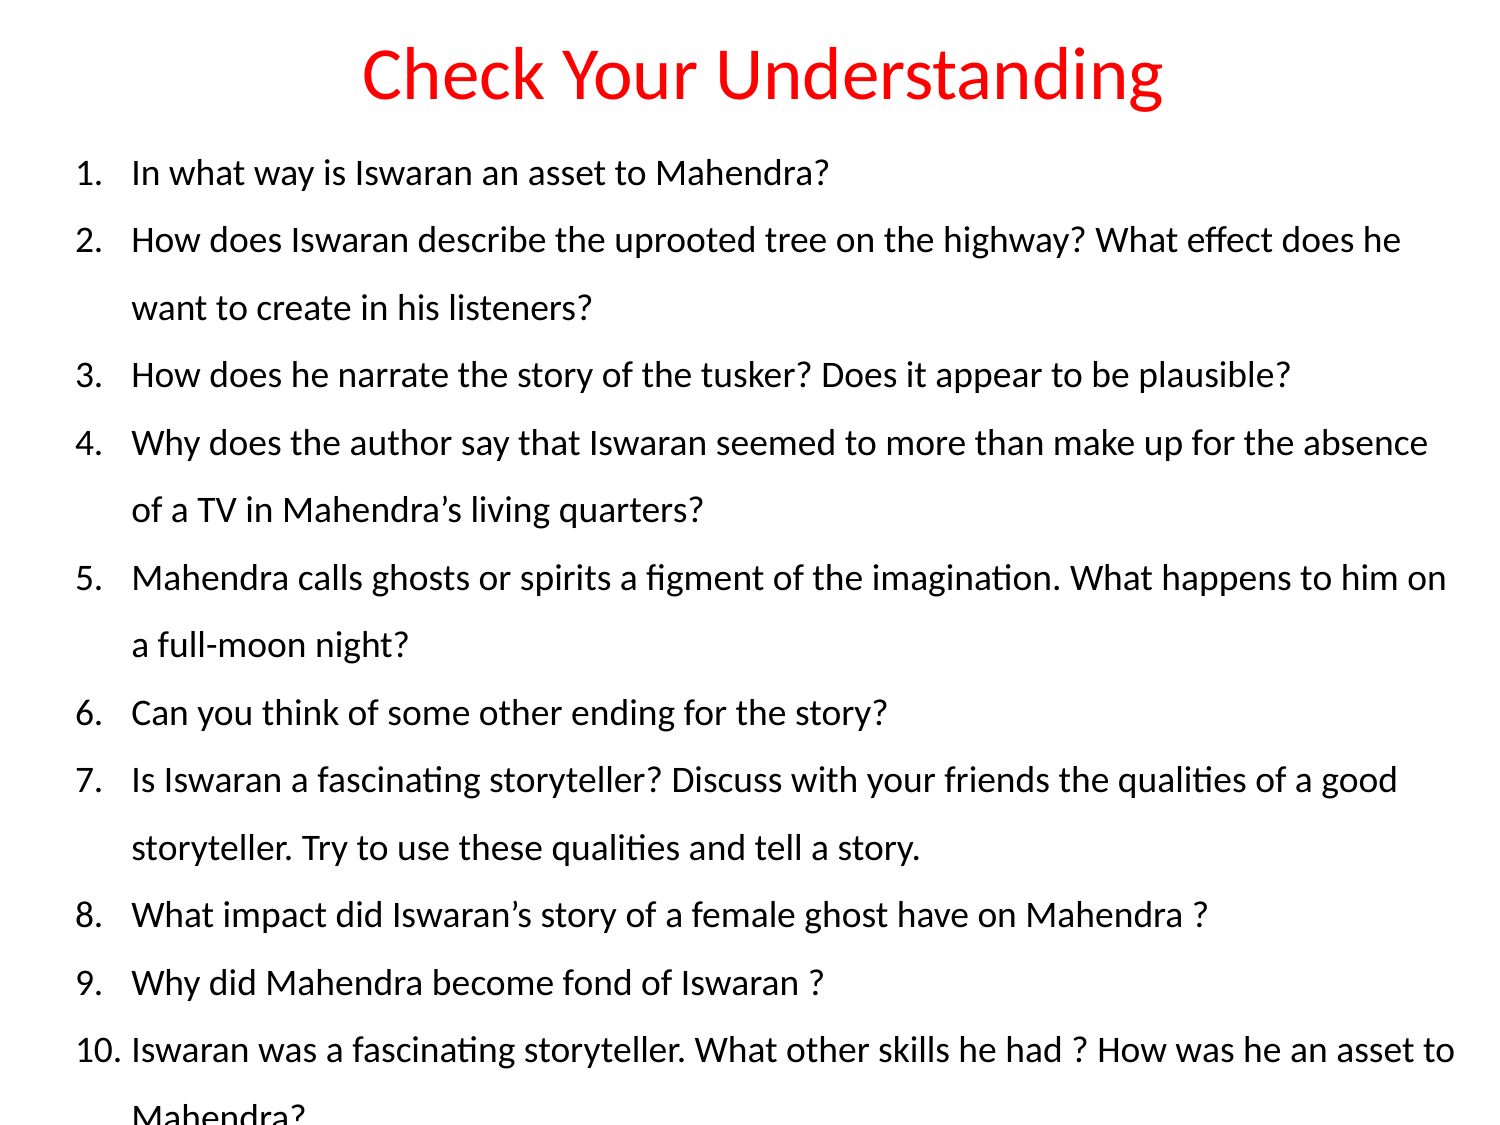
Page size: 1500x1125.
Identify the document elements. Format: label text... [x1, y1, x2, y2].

title Check Your Understanding [75, 24, 1453, 116]
list In what way is Iswaran an asset to Mahendra? How does Iswaran describe the uprooted tree on the highway? What effect does he want to create in his listeners? How does he narrate the story of the tusker? Does it appear to be plausible? Why does the author say that Iswaran seemed to more than make up for the absence of a TV in Mahendra’s living quarters? Mahendra calls ghosts or spirits a figment of the imagination. What happens to him on a full-moon night? Can you think of some other ending for the story? Is Iswaran a fascinating storyteller? Discuss with your friends the qualities of a good storyteller. Try to use these qualities and tell a story. What impact did Iswaran’s story of a female ghost have on Mahendra ? Why did Mahendra become fond of Iswaran ? Iswaran was a fascinating storyteller. What other skills he had ? How was he an asset to Mahendra? [75, 125, 1463, 1125]
